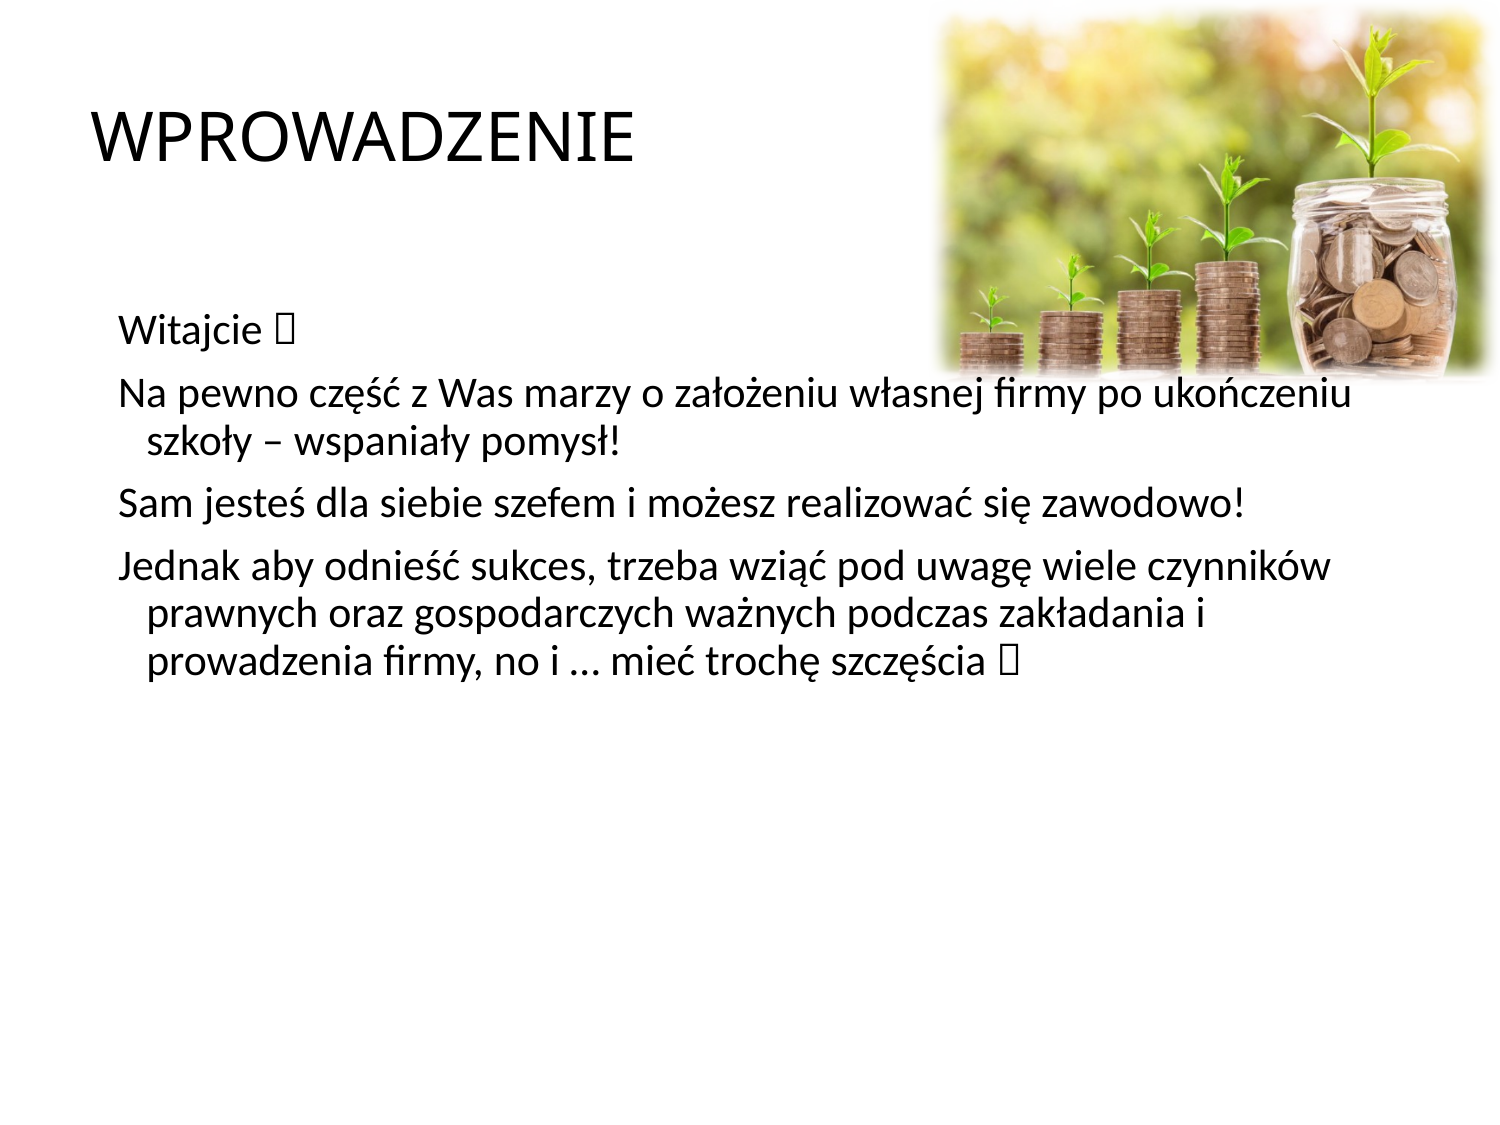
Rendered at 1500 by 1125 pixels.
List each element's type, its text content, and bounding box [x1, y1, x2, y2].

picture [927, 0, 1500, 387]
list Witajcie  Na pewno część z Was marzy o założeniu własnej firmy po ukończeniu szkoły – wspaniały pomysł! Sam jesteś dla siebie szefem i możesz realizować się zawodowo! Jednak aby odnieść sukces, trzeba wziąć pod uwagę wiele czynników prawnych oraz gospodarczych ważnych podczas zakładania i prowadzenia firmy, no i … mieć trochę szczęścia  [103, 299, 1397, 1014]
title WPROWADZENIE [75, 45, 821, 233]
